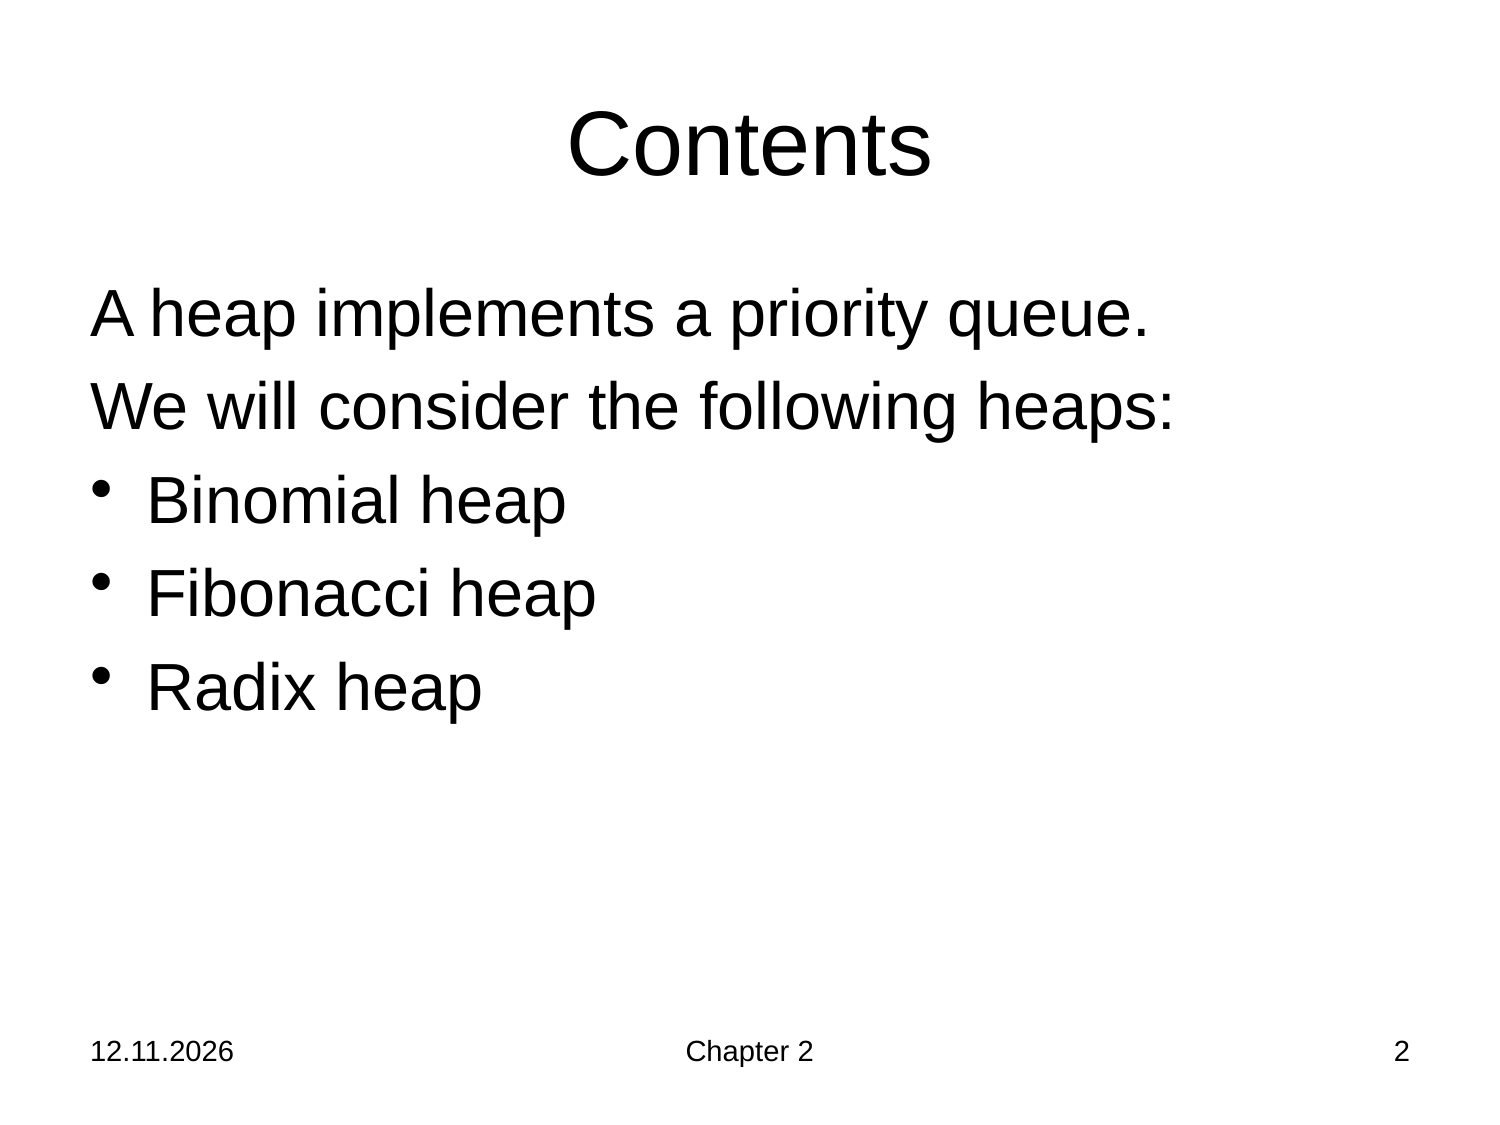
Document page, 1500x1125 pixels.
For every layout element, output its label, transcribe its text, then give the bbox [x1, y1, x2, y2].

slide_number 2 [1074, 1024, 1426, 1103]
title Contents [74, 44, 1426, 233]
list A heap implements a priority queue. We will consider the following heaps: Binomial heap Fibonacci heap Radix heap [74, 262, 1426, 1006]
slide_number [74, 1024, 426, 1103]
footer Chapter 2 [512, 1024, 988, 1103]
